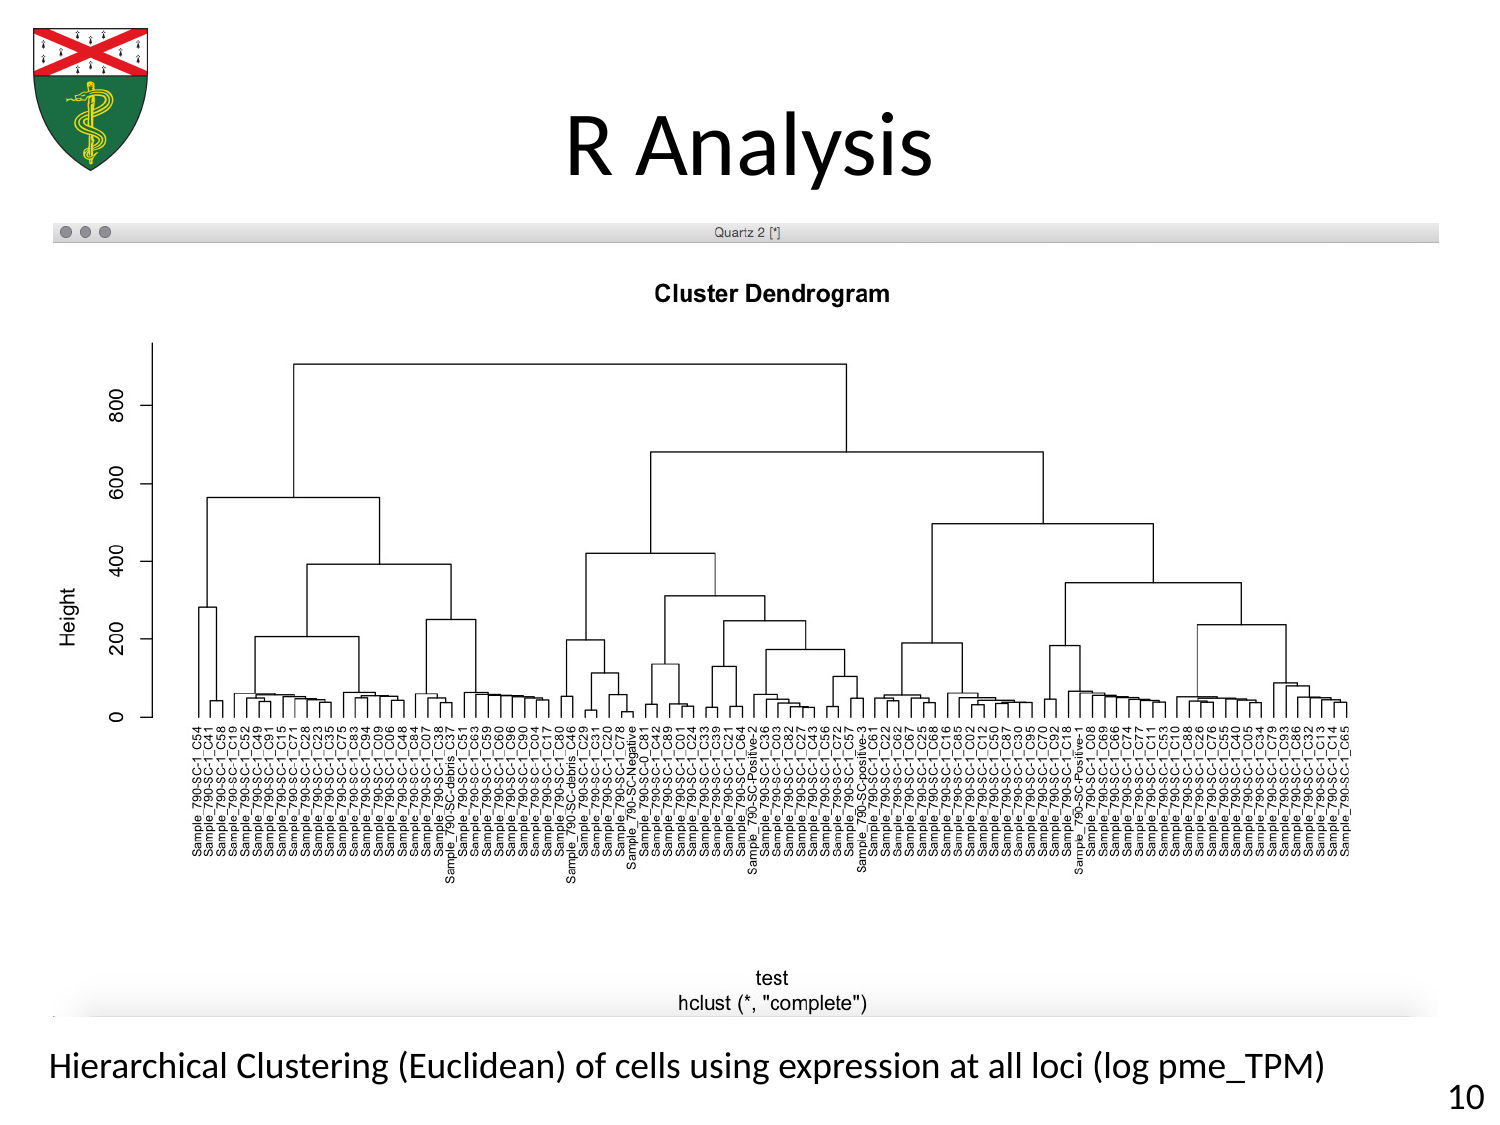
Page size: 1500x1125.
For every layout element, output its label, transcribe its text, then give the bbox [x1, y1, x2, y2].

text_box Hierarchical Clustering (Euclidean) of cells using expression at all loci (log pme_TPM) [33, 1034, 1439, 1094]
title R Analysis [75, 45, 1425, 221]
picture [33, 28, 148, 171]
picture [53, 223, 1439, 1018]
text_box 10 [1432, 1064, 1500, 1125]
